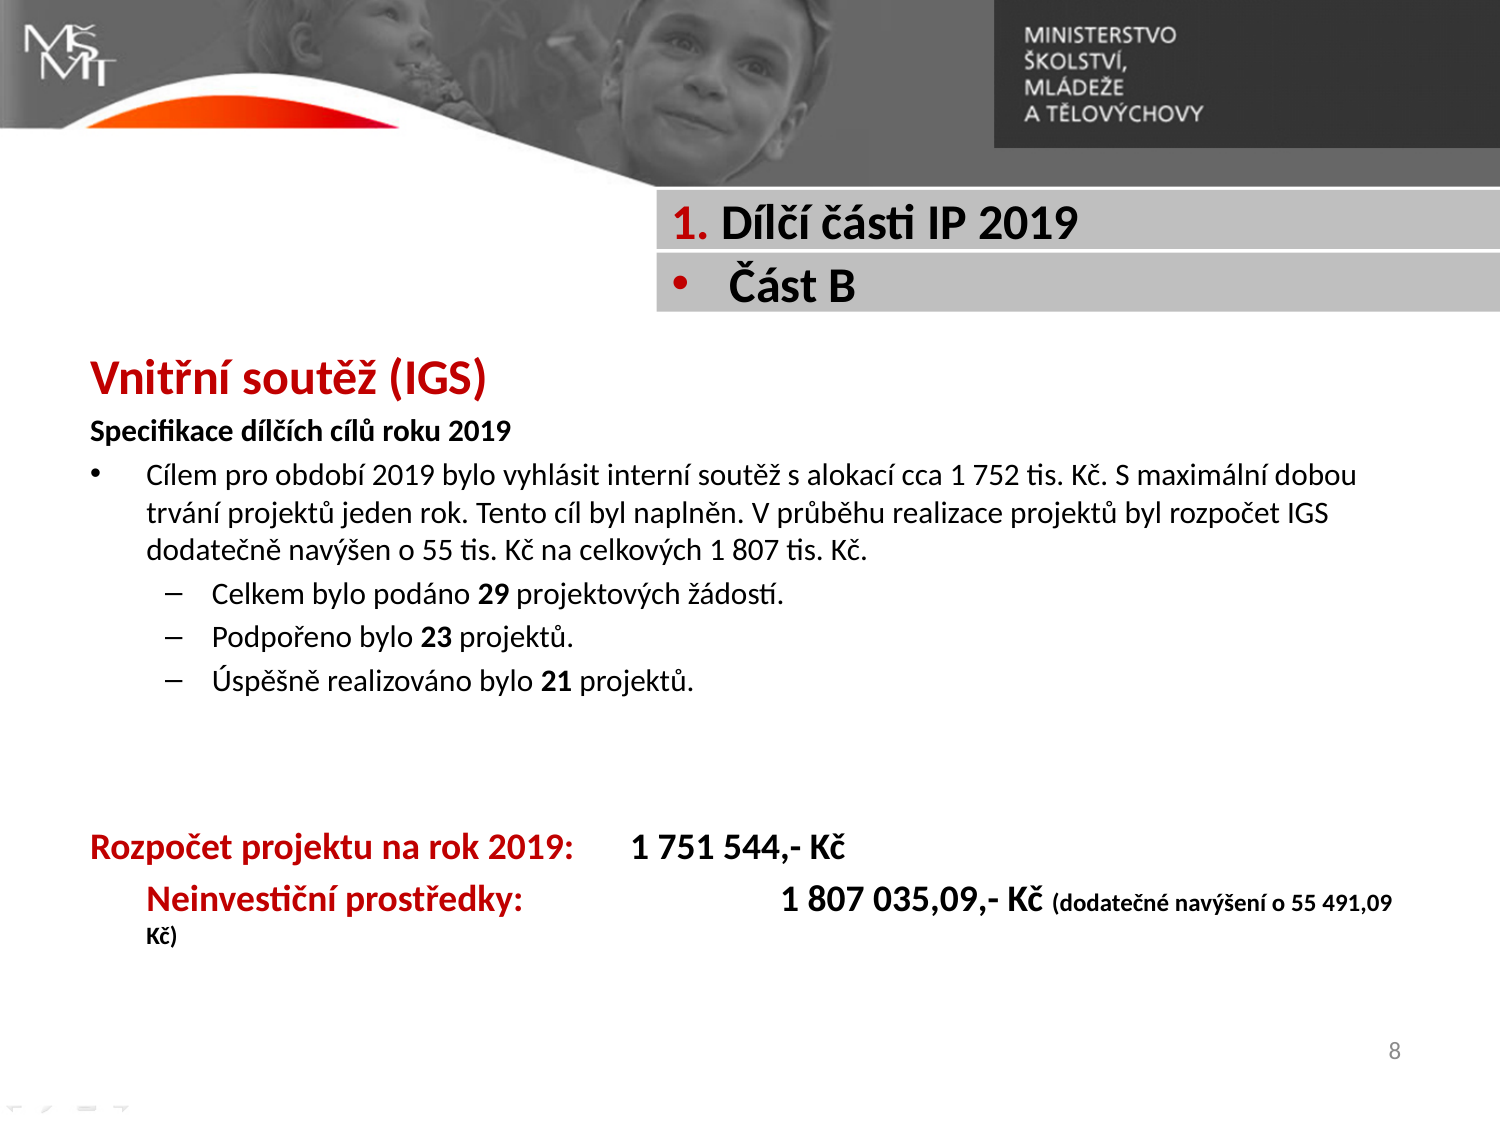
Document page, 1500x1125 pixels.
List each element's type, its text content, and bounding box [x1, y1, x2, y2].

text_box 1. Dílčí části IP 2019 [656, 189, 1500, 249]
picture [0, 0, 1500, 1125]
list Vnitřní soutěž (IGS) Specifikace dílčích cílů roku 2019 Cílem pro období 2019 bylo vyhlásit interní soutěž s alokací cca 1 752 tis. Kč. S maximální dobou trvání projektů jeden rok. Tento cíl byl naplněn. V průběhu realizace projektů byl rozpočet IGS dodatečně navýšen o 55 tis. Kč na celkových 1 807 tis. Kč. Celkem bylo podáno 29 projektových žádostí. Podpořeno bylo 23 projektů. Úspěšně realizováno bylo 21 projektů. Rozpočet projektu na rok 2019: 1 751 544,- Kč Neinvestiční prostředky: 1 807 035,09,- Kč (dodatečné navýšení o 55 491,09 Kč) [75, 336, 1425, 1080]
text_box Část B [656, 252, 1500, 312]
